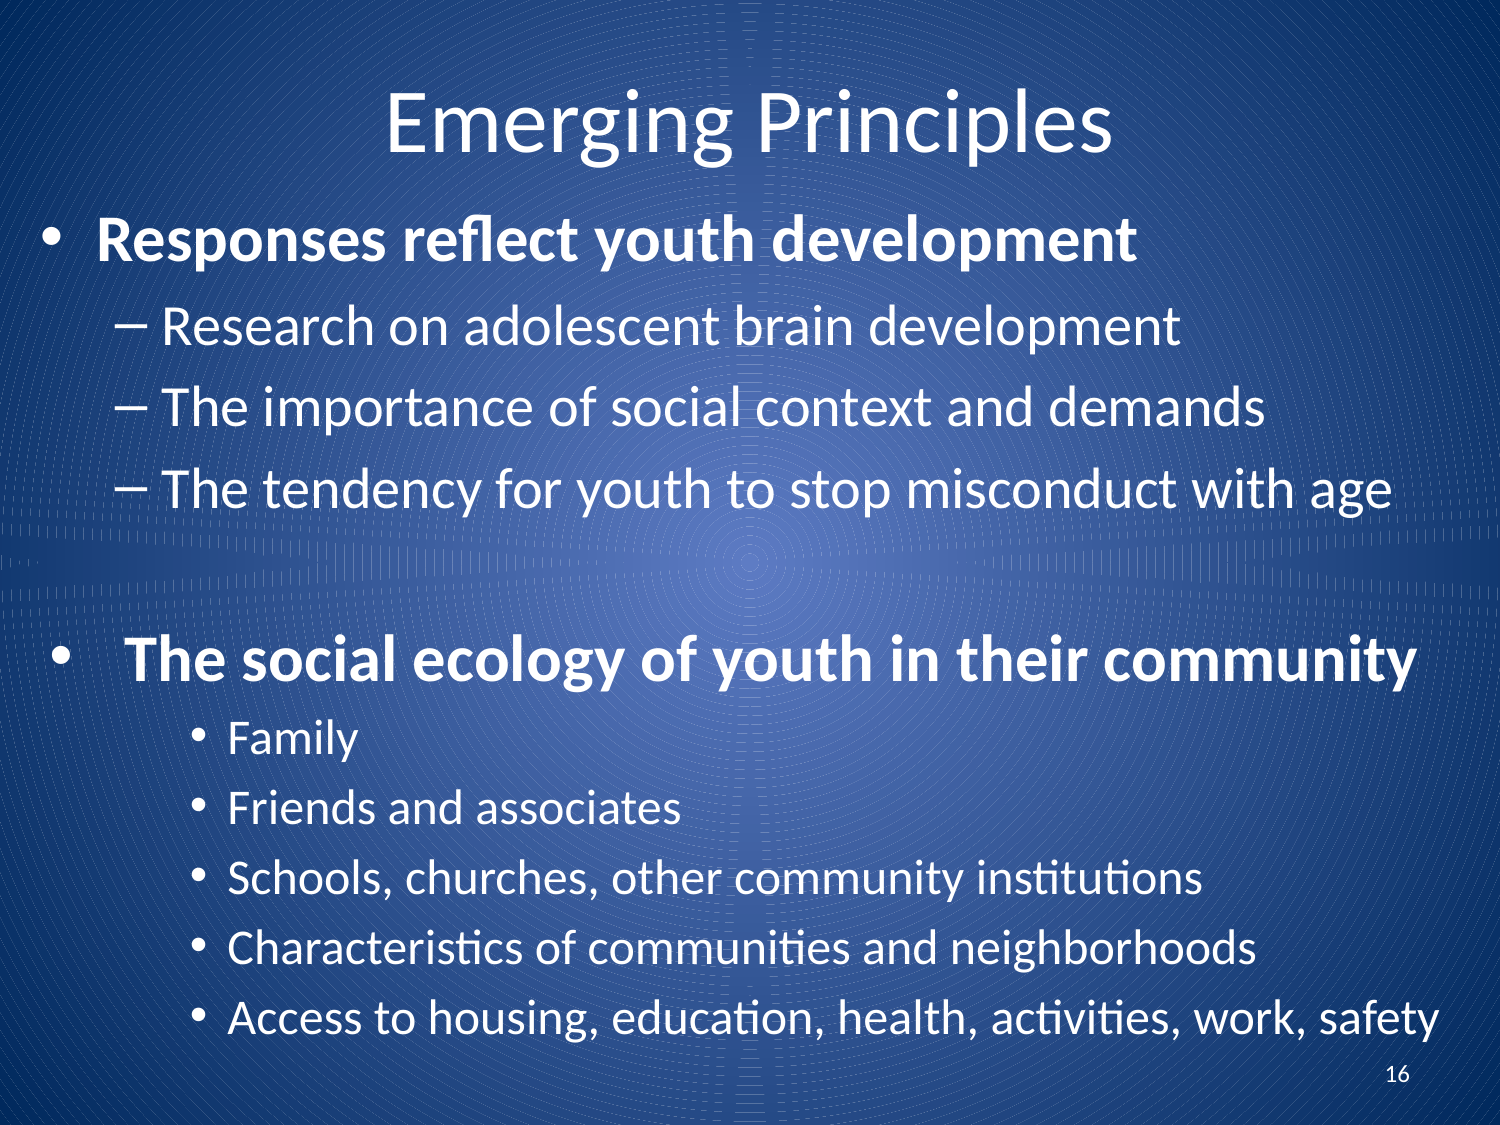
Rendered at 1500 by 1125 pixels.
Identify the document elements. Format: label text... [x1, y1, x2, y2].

list Responses reflect youth development Research on adolescent brain development The importance of social context and demands The tendency for youth to stop misconduct with age The social ecology of youth in their community Family Friends and associates Schools, churches, other community institutions Characteristics of communities and neighborhoods Access to housing, education, health, activities, work, safety [24, 187, 1463, 1075]
title Emerging Principles [75, 45, 1425, 187]
slide_number 16 [1074, 1042, 1425, 1103]
